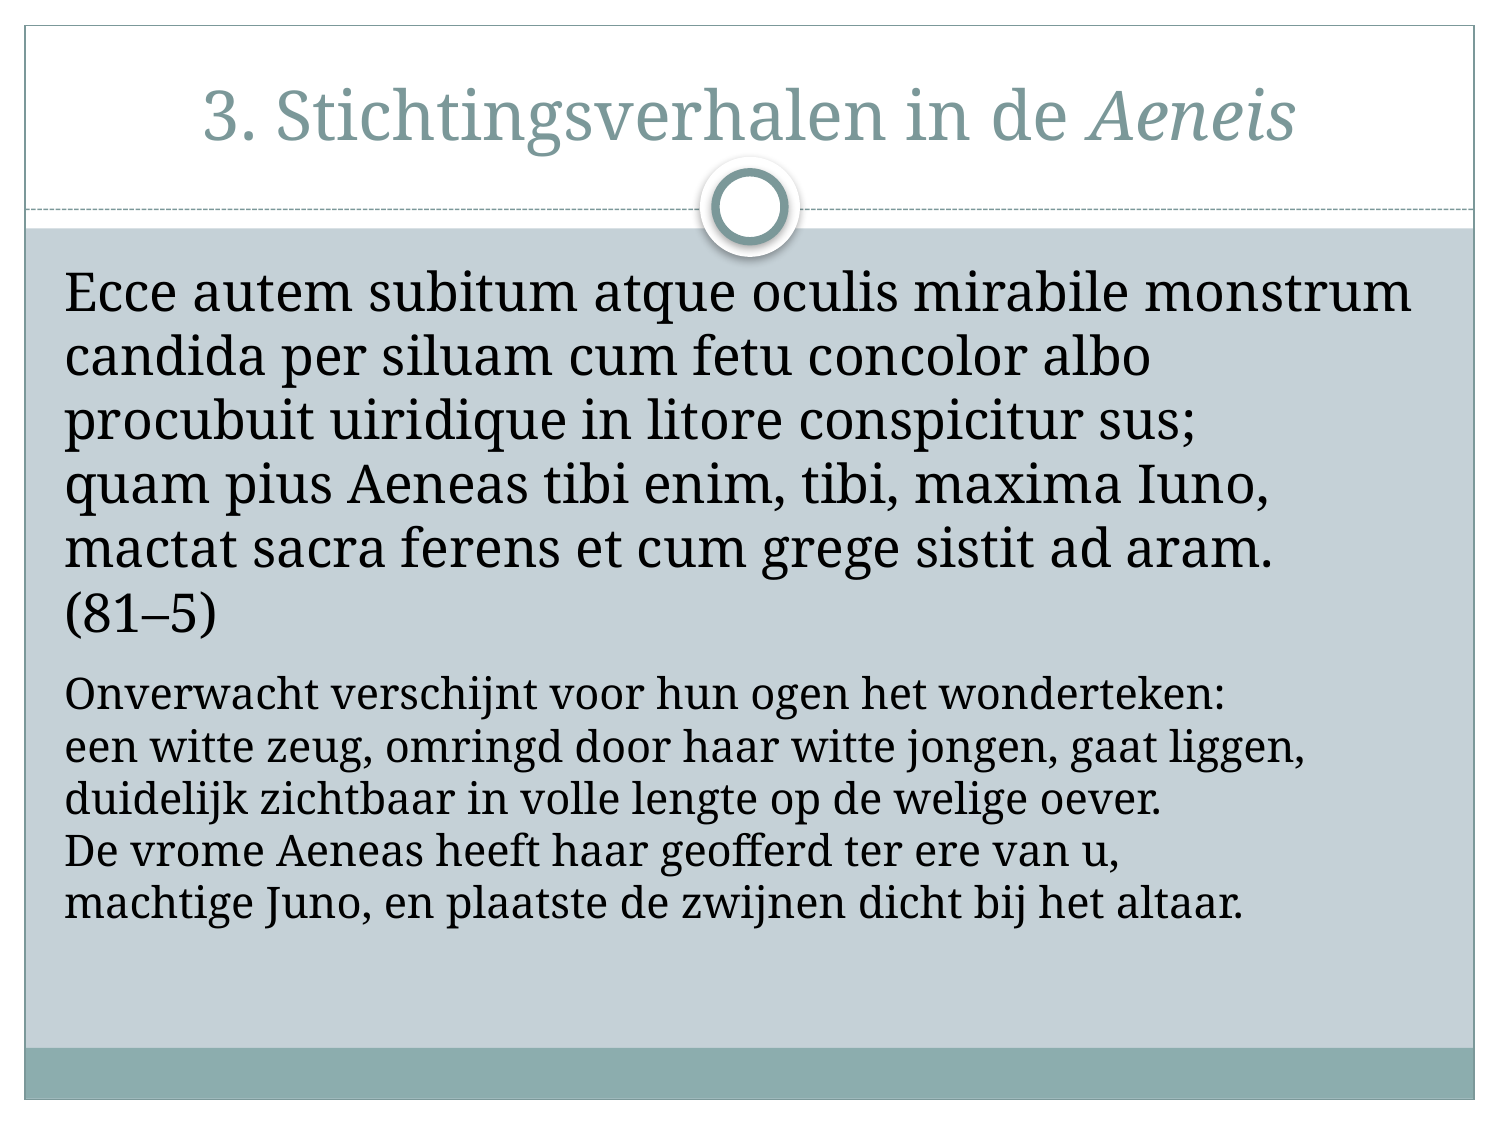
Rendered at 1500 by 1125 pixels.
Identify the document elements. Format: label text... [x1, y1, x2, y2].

title 3. Stichtingsverhalen in de Aeneis [49, 37, 1450, 162]
list Ecce autem subitum atque oculis mirabile monstrum candida per siluam cum fetu concolor albo procubuit uiridique in litore conspicitur sus; quam pius Aeneas tibi enim, tibi, maxima Iuno, mactat sacra ferens et cum grege sistit ad aram. (81–5) Onverwacht verschijnt voor hun ogen het wonderteken: een witte zeug, omringd door haar witte jongen, gaat liggen, duidelijk zichtbaar in volle lengte op de welige oever. De vrome Aeneas heeft haar geofferd ter ere van u, machtige Juno, en plaatste de zwijnen dicht bij het altaar. [49, 250, 1445, 1001]
